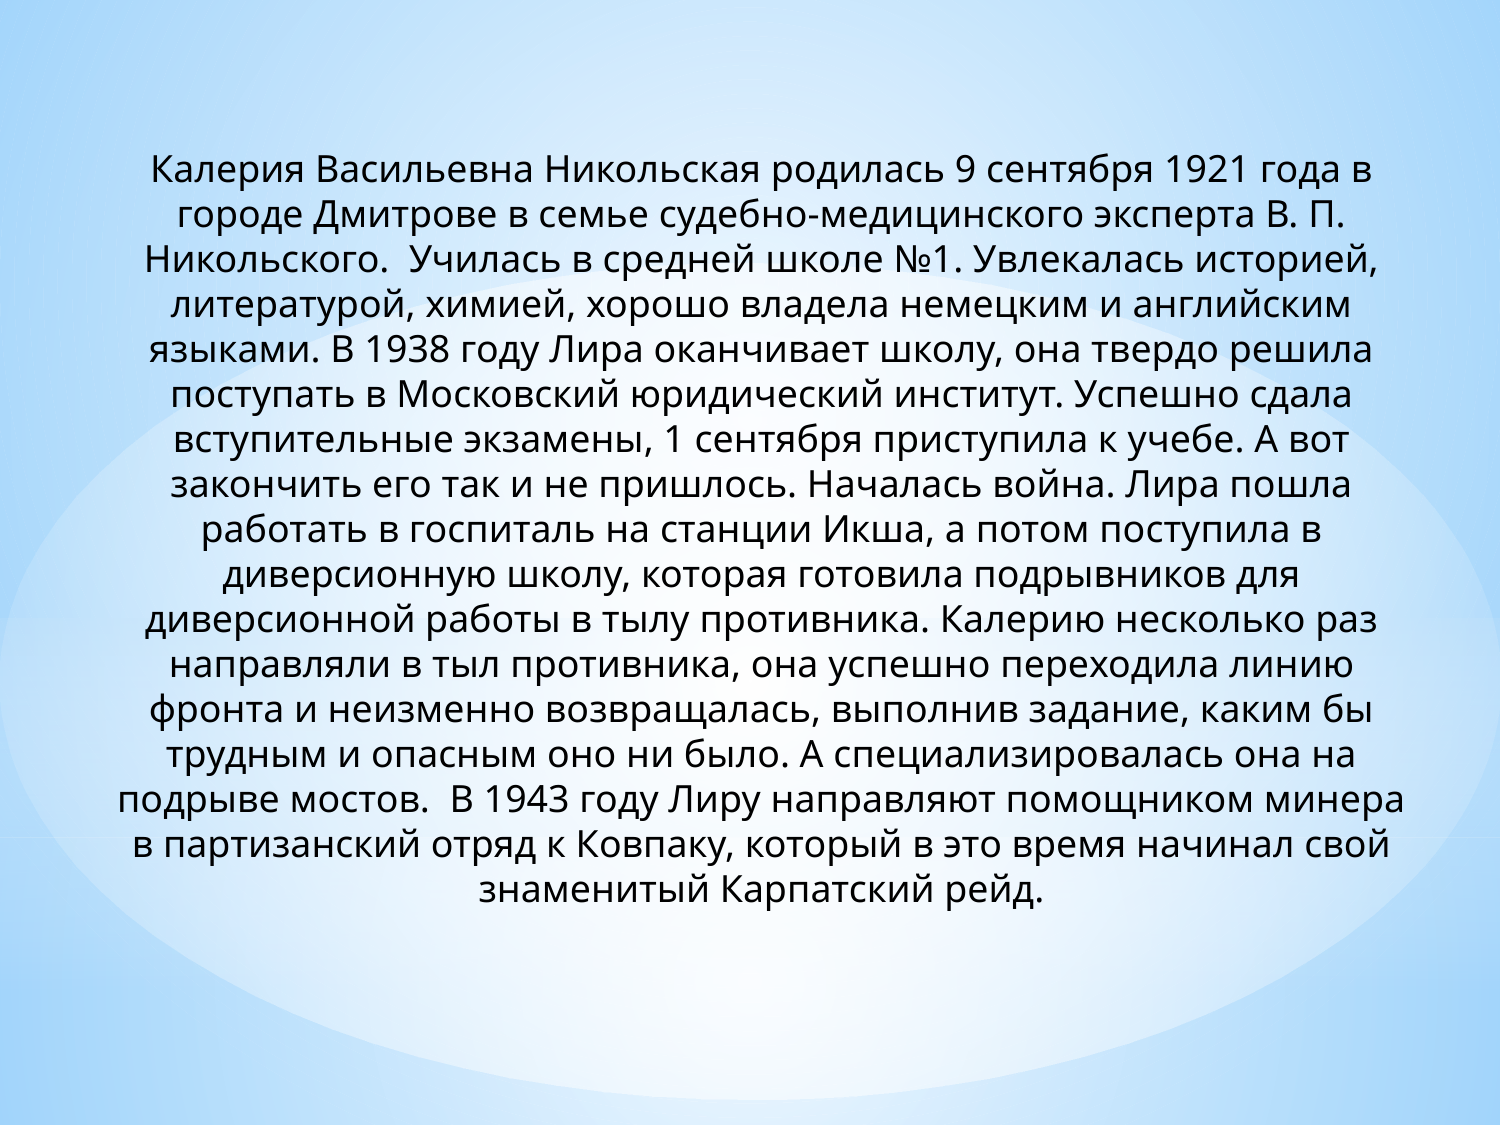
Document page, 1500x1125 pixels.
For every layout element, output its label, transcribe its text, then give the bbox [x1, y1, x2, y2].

text_box Калерия Васильевна Никольская родилась 9 сентября 1921 года в городе Дмитрове в семье судебно-медицинского эксперта В. П. Никольского. Училась в средней школе №1. Увлекалась историей, литературой, химией, хорошо владела немецким и английским языками. В 1938 году Лира оканчивает школу, она твердо решила поступать в Московский юридический институт. Успешно сдала вступительные экзамены, 1 сентября приступила к учебе. А вот закончить его так и не пришлось. Началась война. Лира пошла работать в госпиталь на станции Икша, а потом поступила в диверсионную школу, которая готовила подрывников для диверсионной работы в тылу противника. Калерию несколько раз направляли в тыл противника, она успешно переходила линию фронта и неизменно возвращалась, выполнив задание, каким бы трудным и опасным оно ни было. А специализировалась она на подрыве мостов. В 1943 году Лиру направляют помощником минера в партизанский отряд к Ковпаку, который в это время начинал свой знаменитый Карпатский рейд. [100, 137, 1424, 917]
